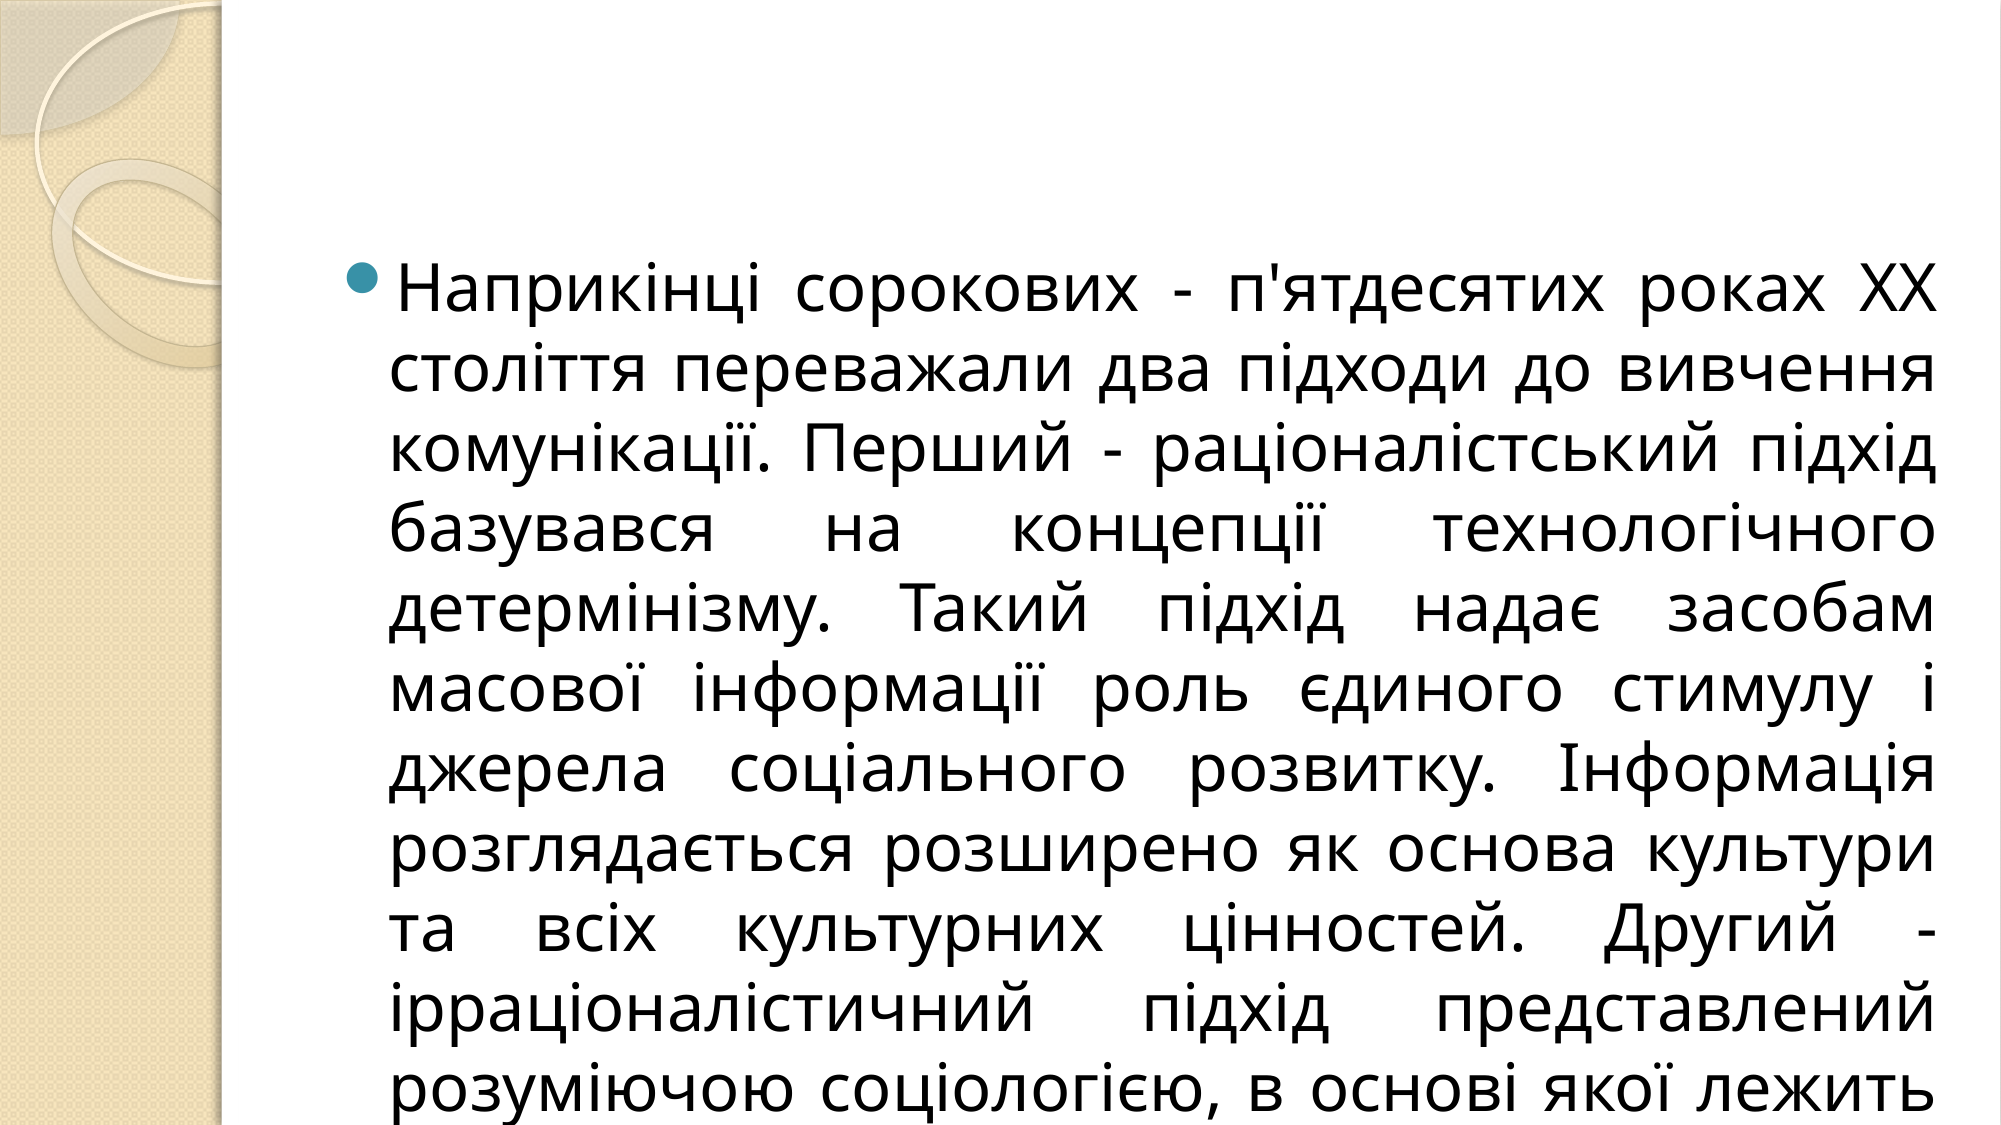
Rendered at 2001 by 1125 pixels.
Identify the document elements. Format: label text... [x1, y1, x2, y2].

list Наприкінці сорокових - п'ятдесятих роках ХХ століття переважали два підходи до вивчення комунікації. Перший - раціоналістський підхід базувався на концепції технологічного детермінізму. Такий підхід надає засобам масової інформації роль єдиного стимулу і джерела соціального розвитку. Інформація розглядається розширено як основа культури та всіх культурних цінностей. Другий - ірраціоналістичний підхід представлений розуміючою соціологією, в основі якої лежить концепція взаєморозуміння, тобто розуміння людиною іншої людини. Тут розглядаються дії, що ставлять собі за мету комунікацію (свідомо використовують знаки - Шюц), і ті, що не мають такої мети. [313, 237, 1954, 1025]
